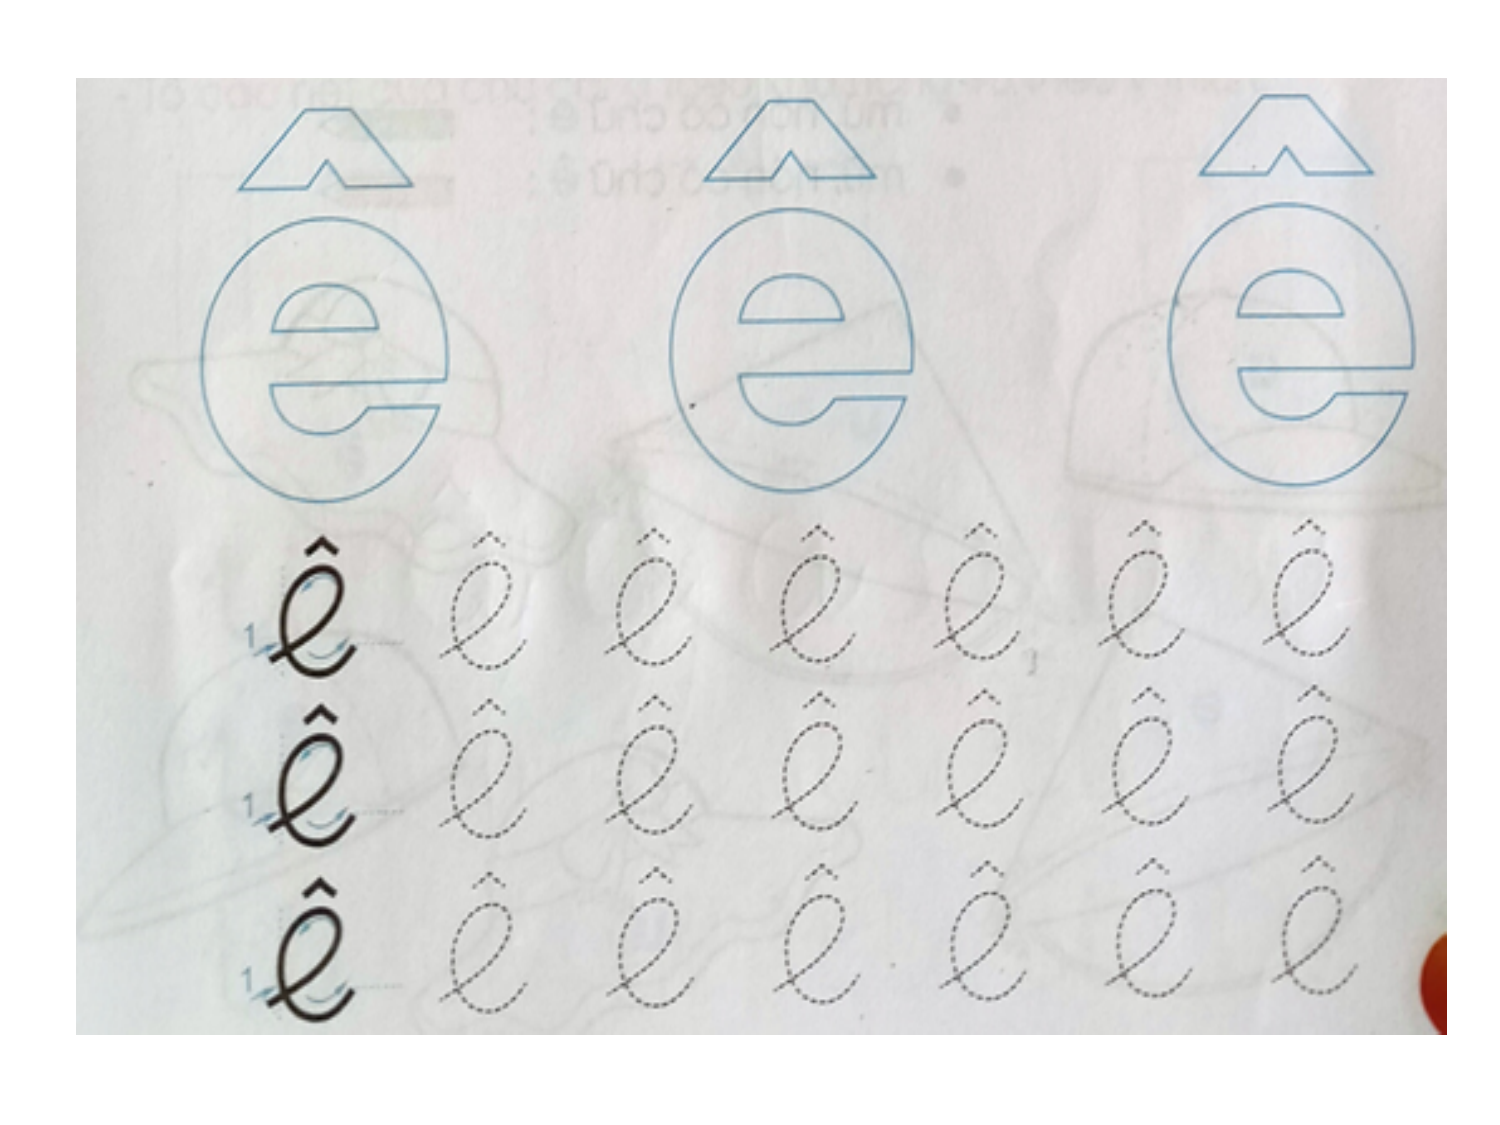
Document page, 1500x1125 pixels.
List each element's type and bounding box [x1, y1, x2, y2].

picture [76, 77, 1448, 1036]
